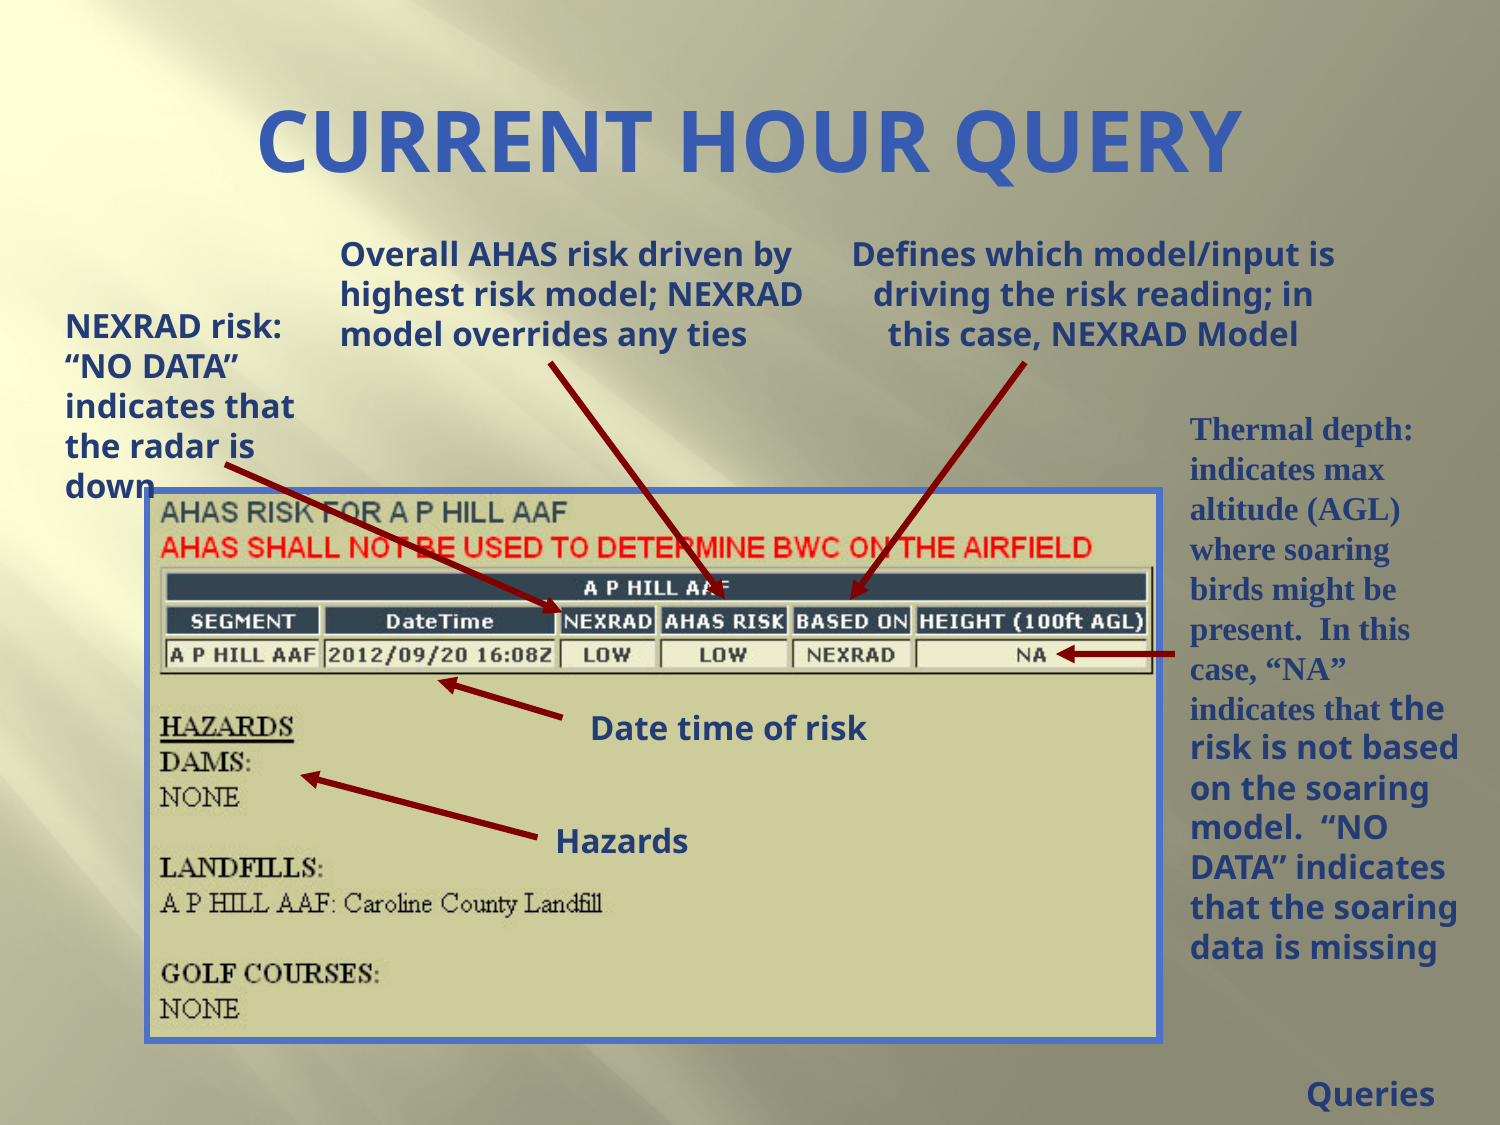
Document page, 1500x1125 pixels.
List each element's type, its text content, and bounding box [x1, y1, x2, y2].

text_box Queries [1212, 1065, 1451, 1121]
text_box Defines which model/input is driving the risk reading; in this case, NEXRAD Model [850, 226, 1363, 361]
text_box NEXRAD risk: “NO DATA” indicates that the radar is down [49, 298, 350, 513]
text_box Overall AHAS risk driven by highest risk model; NEXRAD model overrides any ties [324, 226, 850, 361]
text_box Thermal depth: indicates max altitude (AGL) where soaring birds might be present. In this case, “NA” indicates that the risk is not based on the soaring model. “NO DATA” indicates that the soaring data is missing [1174, 399, 1475, 974]
picture [149, 493, 1157, 1038]
title CURRENT HOUR QUERY [0, 45, 1500, 233]
